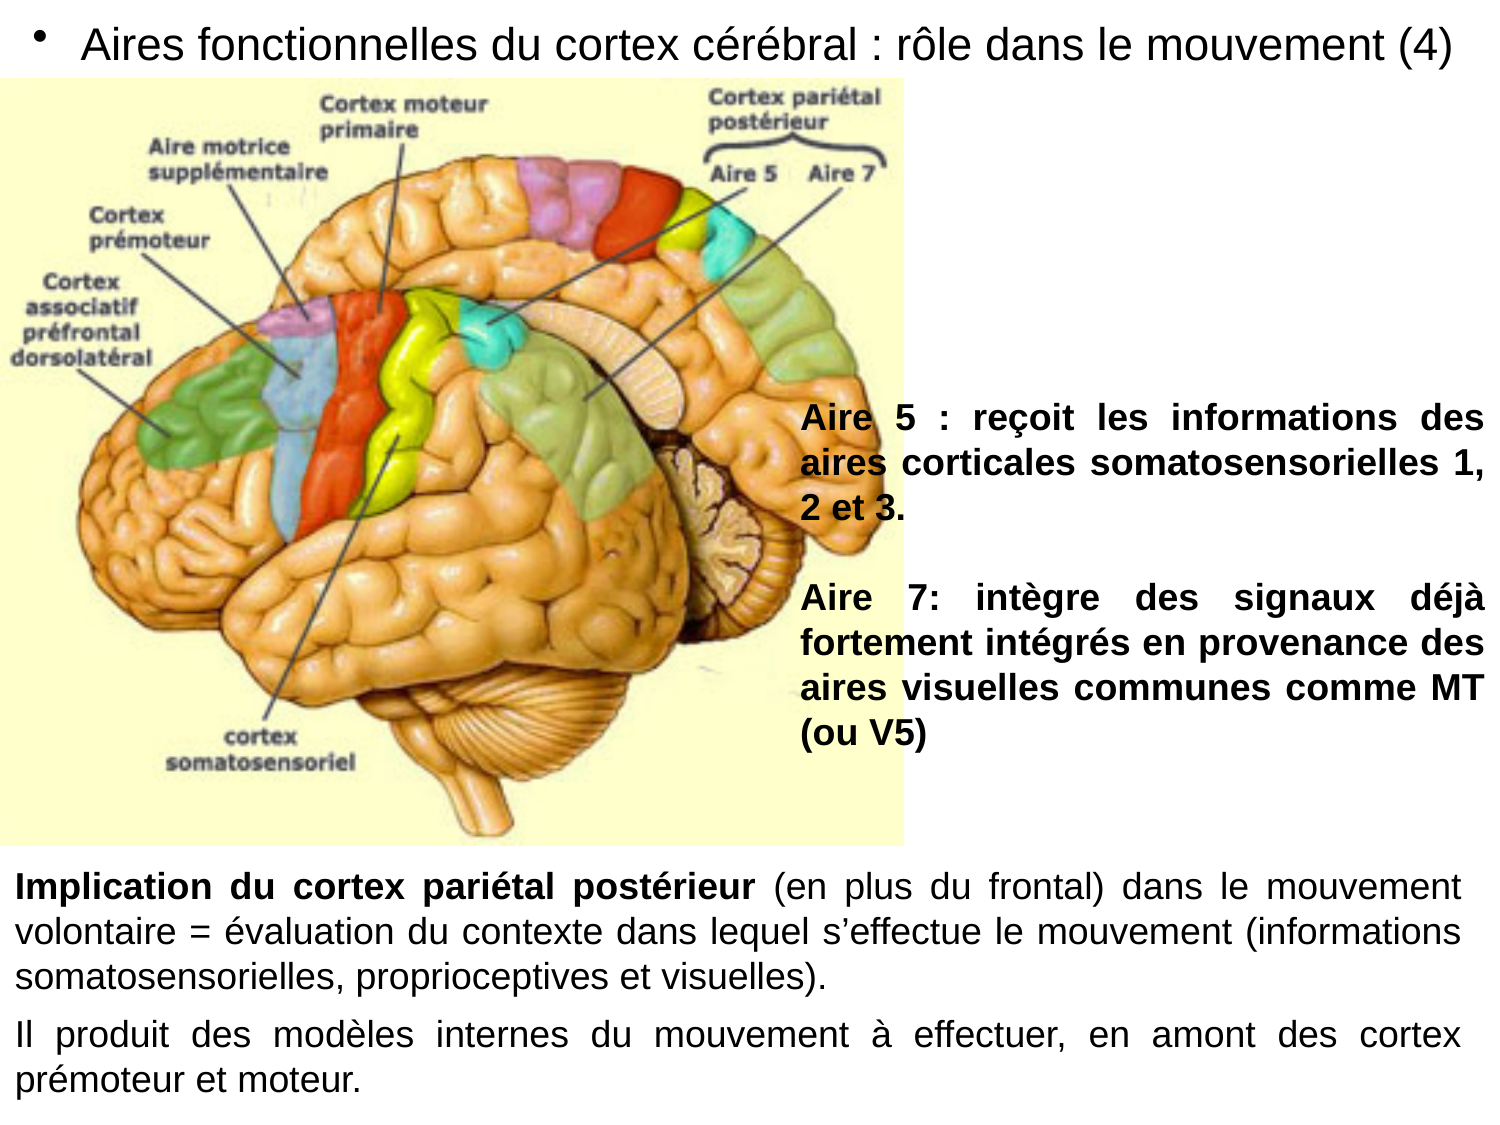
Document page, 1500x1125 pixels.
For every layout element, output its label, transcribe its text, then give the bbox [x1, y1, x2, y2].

text_box Implication du cortex pariétal postérieur (en plus du frontal) dans le mouvement volontaire = évaluation du contexte dans lequel s’effectue le mouvement (informations somatosensorielles, proprioceptives et visuelles). Il produit des modèles internes du mouvement à effectuer, en amont des cortex prémoteur et moteur. [0, 854, 1477, 1107]
text_box Aire 5 : reçoit les informations des aires corticales somatosensorielles 1, 2 et 3. Aire 7: intègre des signaux déjà fortement intégrés en provenance des aires visuelles communes comme MT (ou V5) [904, 385, 1500, 761]
picture [0, 78, 904, 846]
text_box Aires fonctionnelles du cortex cérébral : rôle dans le mouvement (4) [17, 7, 1489, 77]
